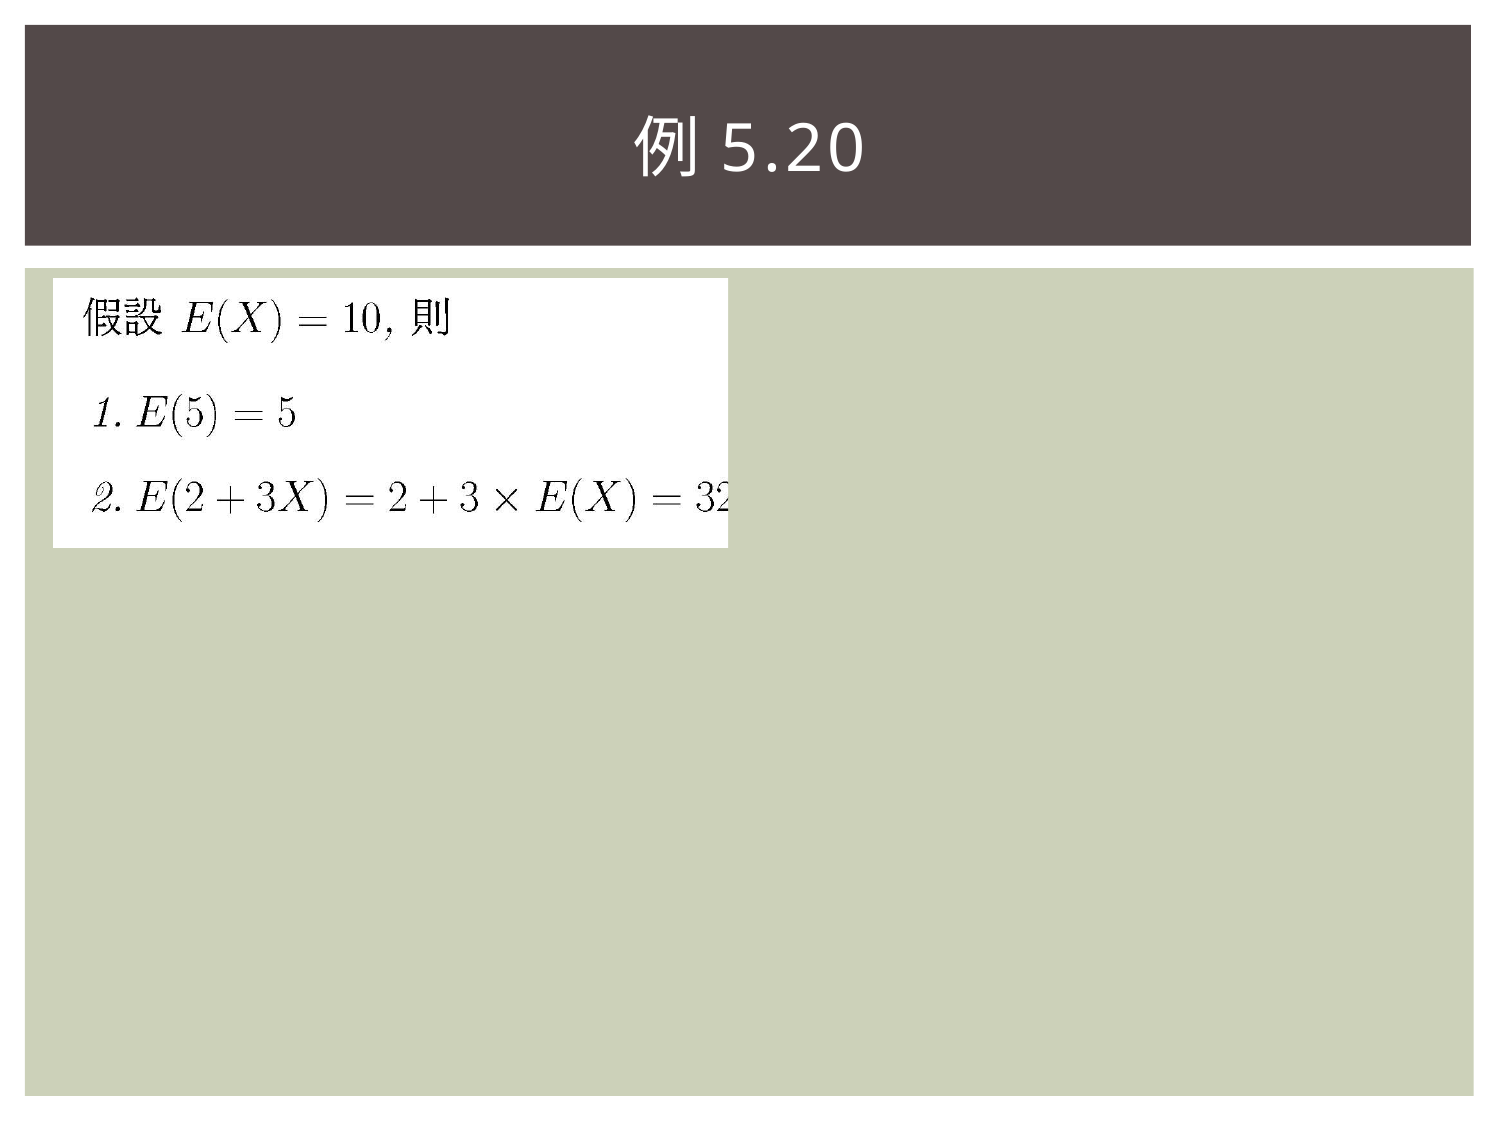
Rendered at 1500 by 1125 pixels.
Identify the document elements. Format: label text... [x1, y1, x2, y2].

title 例5.20 [62, 58, 1438, 232]
picture [52, 278, 729, 549]
